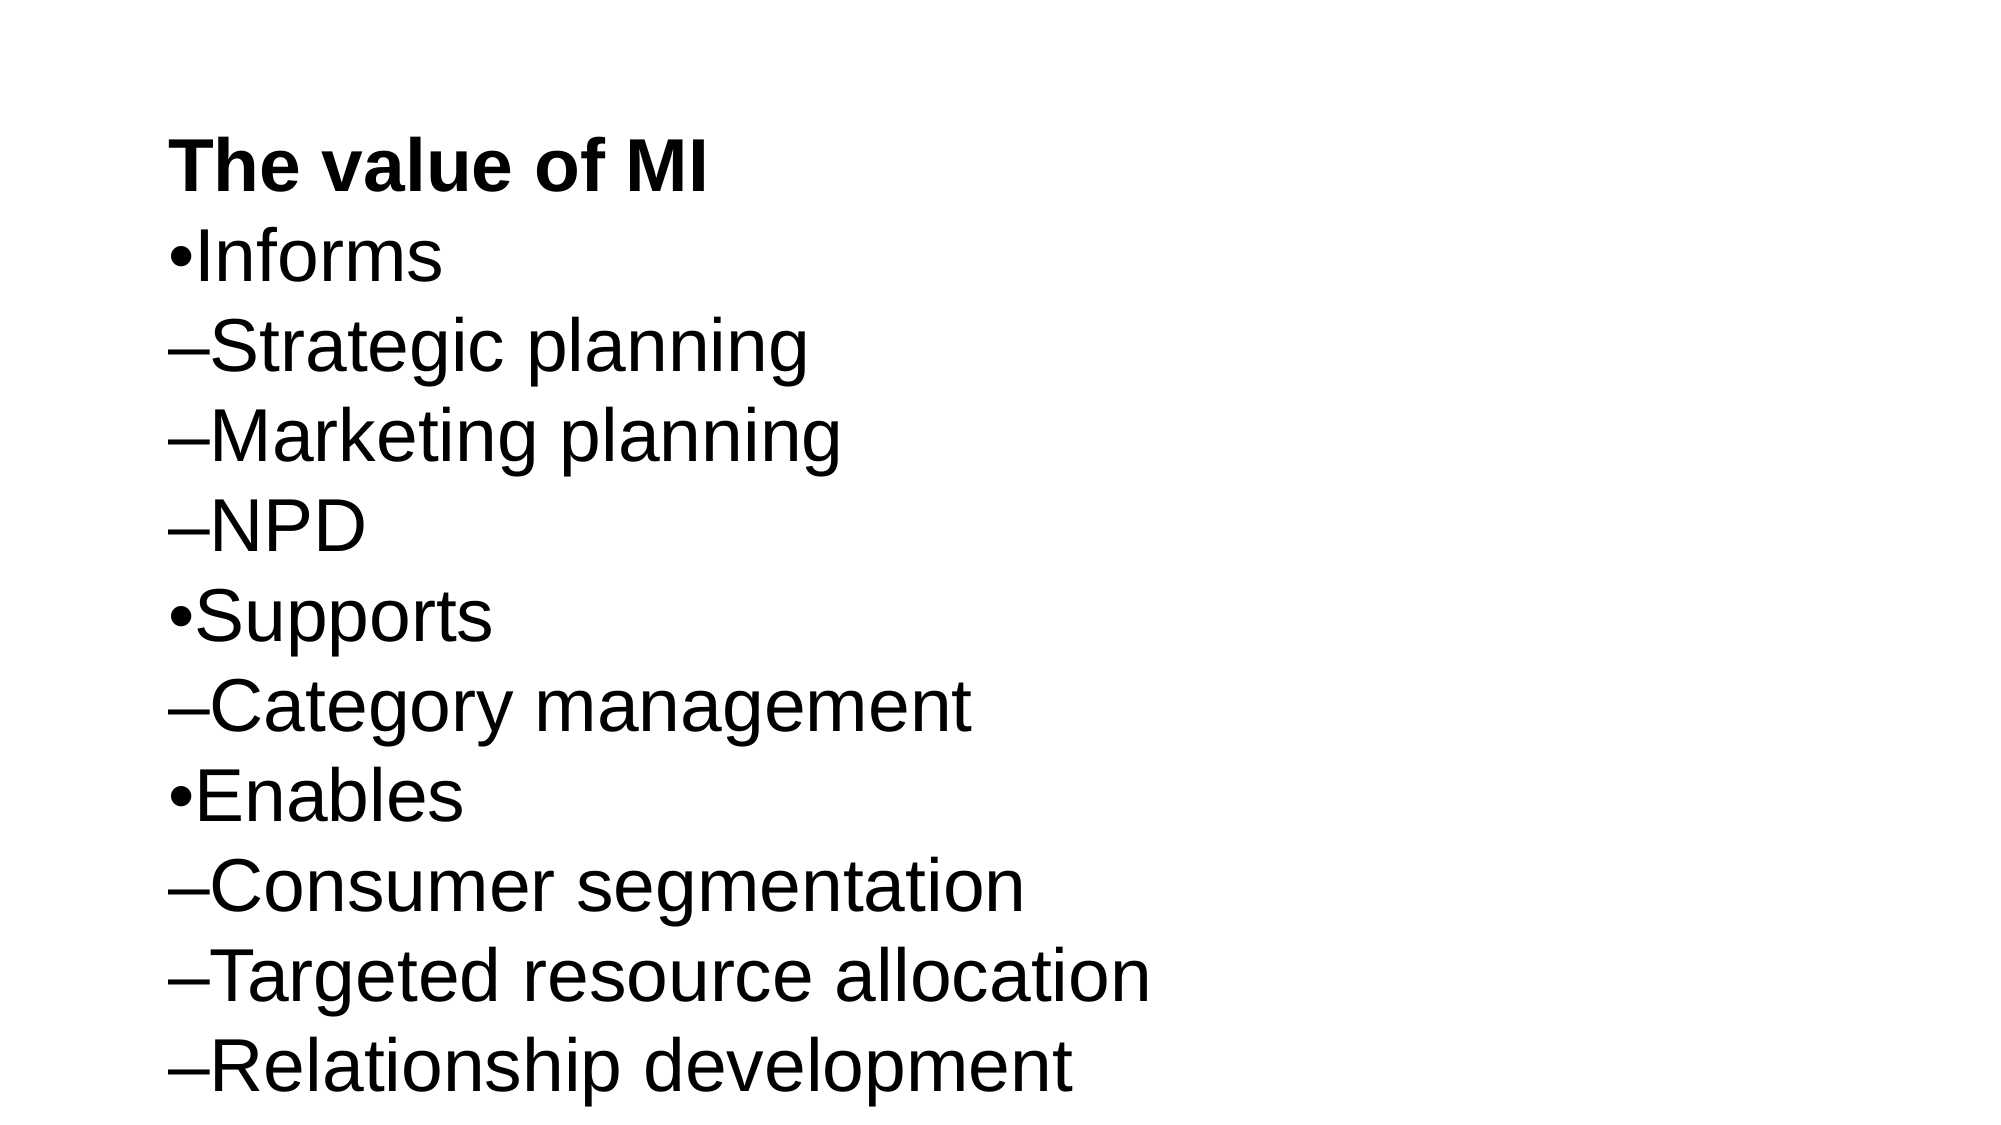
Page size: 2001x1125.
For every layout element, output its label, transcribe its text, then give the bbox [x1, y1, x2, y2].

text_box The value of MI •Informs –Strategic planning –Marketing planning –NPD •Supports –Category management •Enables –Consumer segmentation –Targeted resource allocation –Relationship development [153, 109, 1787, 1115]
